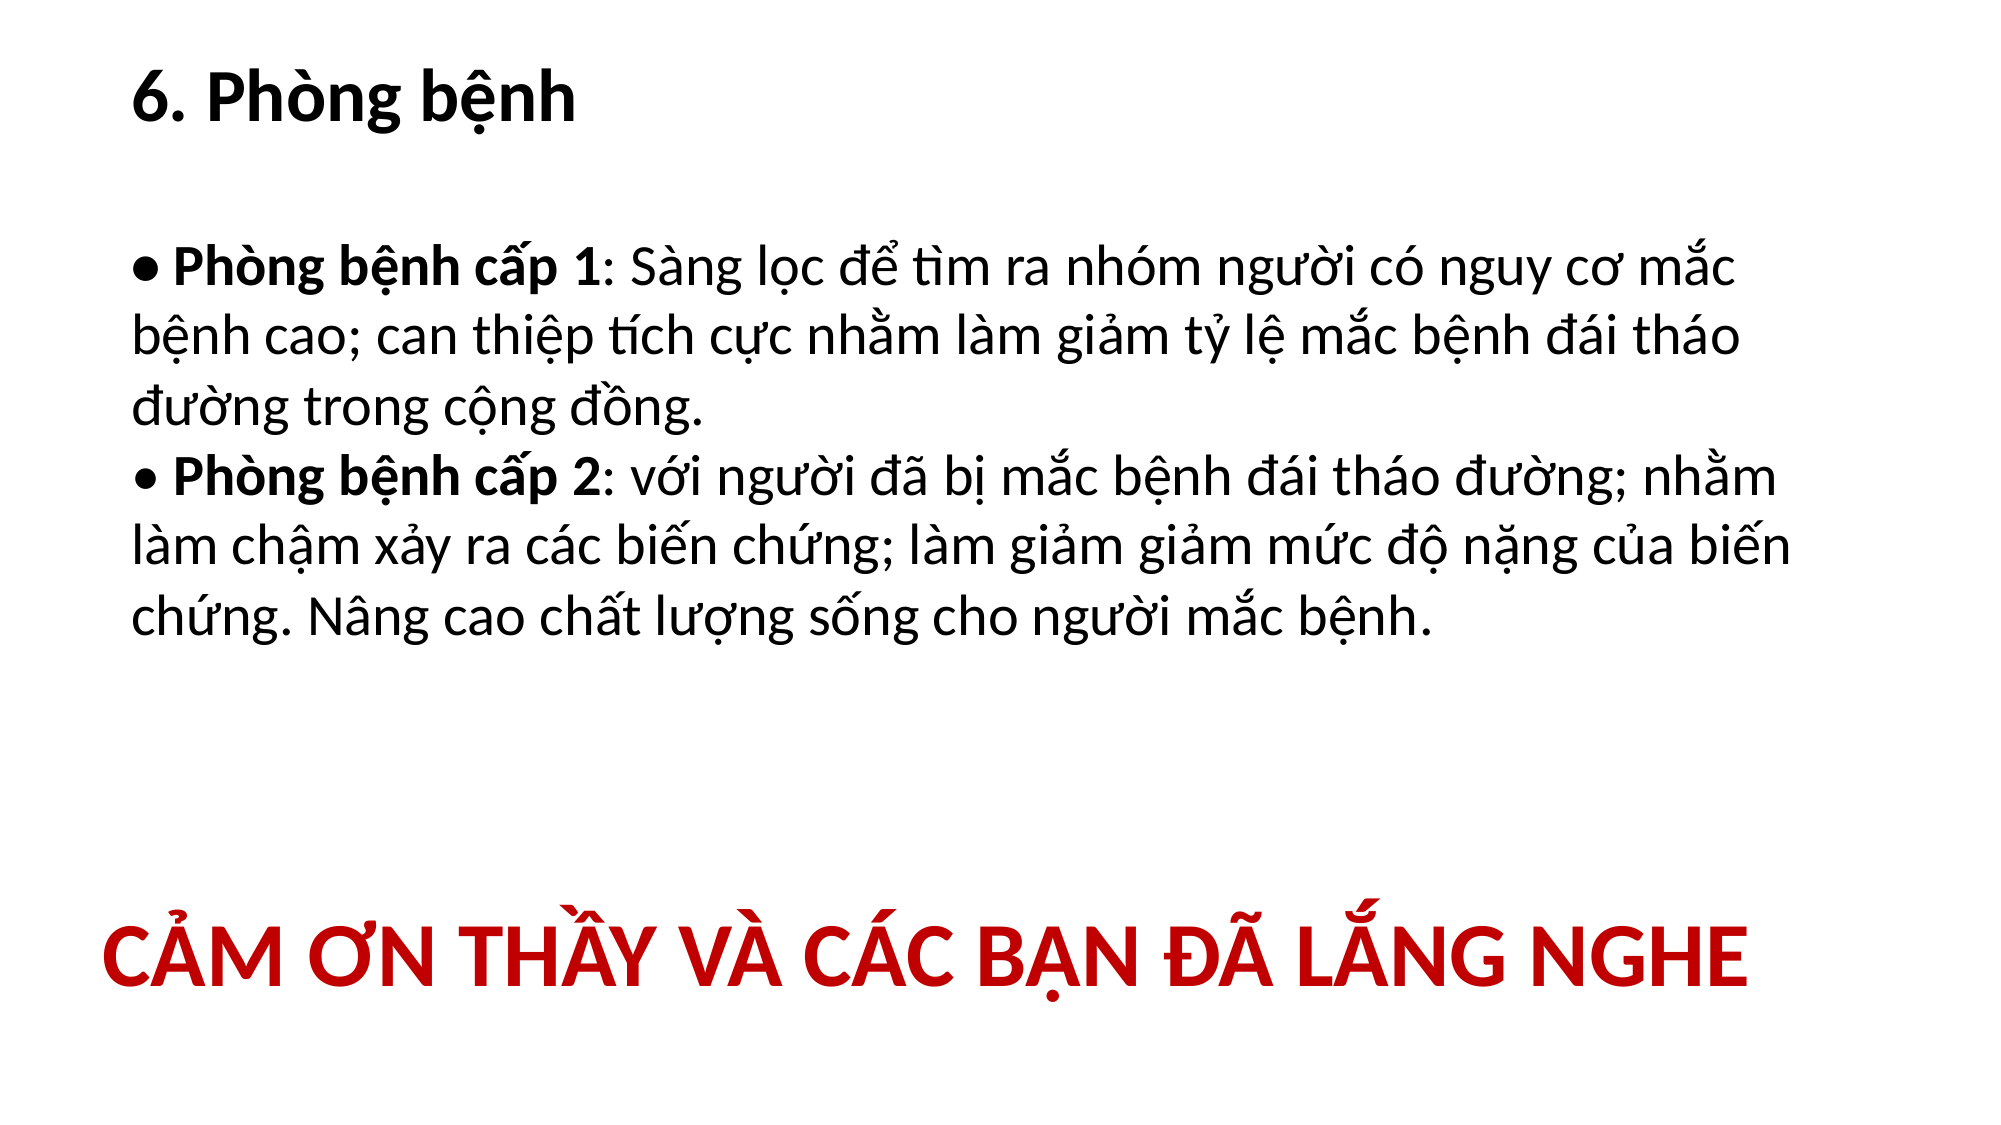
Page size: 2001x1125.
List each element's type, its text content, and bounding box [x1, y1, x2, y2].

text_box 6. Phòng bệnh • Phòng bệnh cấp 1: Sàng lọc để tìm ra nhóm người có nguy cơ mắc bệnh cao; can thiệp tích cực nhằm làm giảm tỷ lệ mắc bệnh đái tháo đường trong cộng đồng. • Phòng bệnh cấp 2: với người đã bị mắc bệnh đái tháo đường; nhằm làm chậm xảy ra các biến chứng; làm giảm giảm mức độ nặng của biến chứng. Nâng cao chất lượng sống cho người mắc bệnh. [116, 39, 1812, 654]
text_box CẢM ƠN THẦY VÀ CÁC BẠN ĐÃ LẮNG NGHE [87, 887, 1913, 1123]
